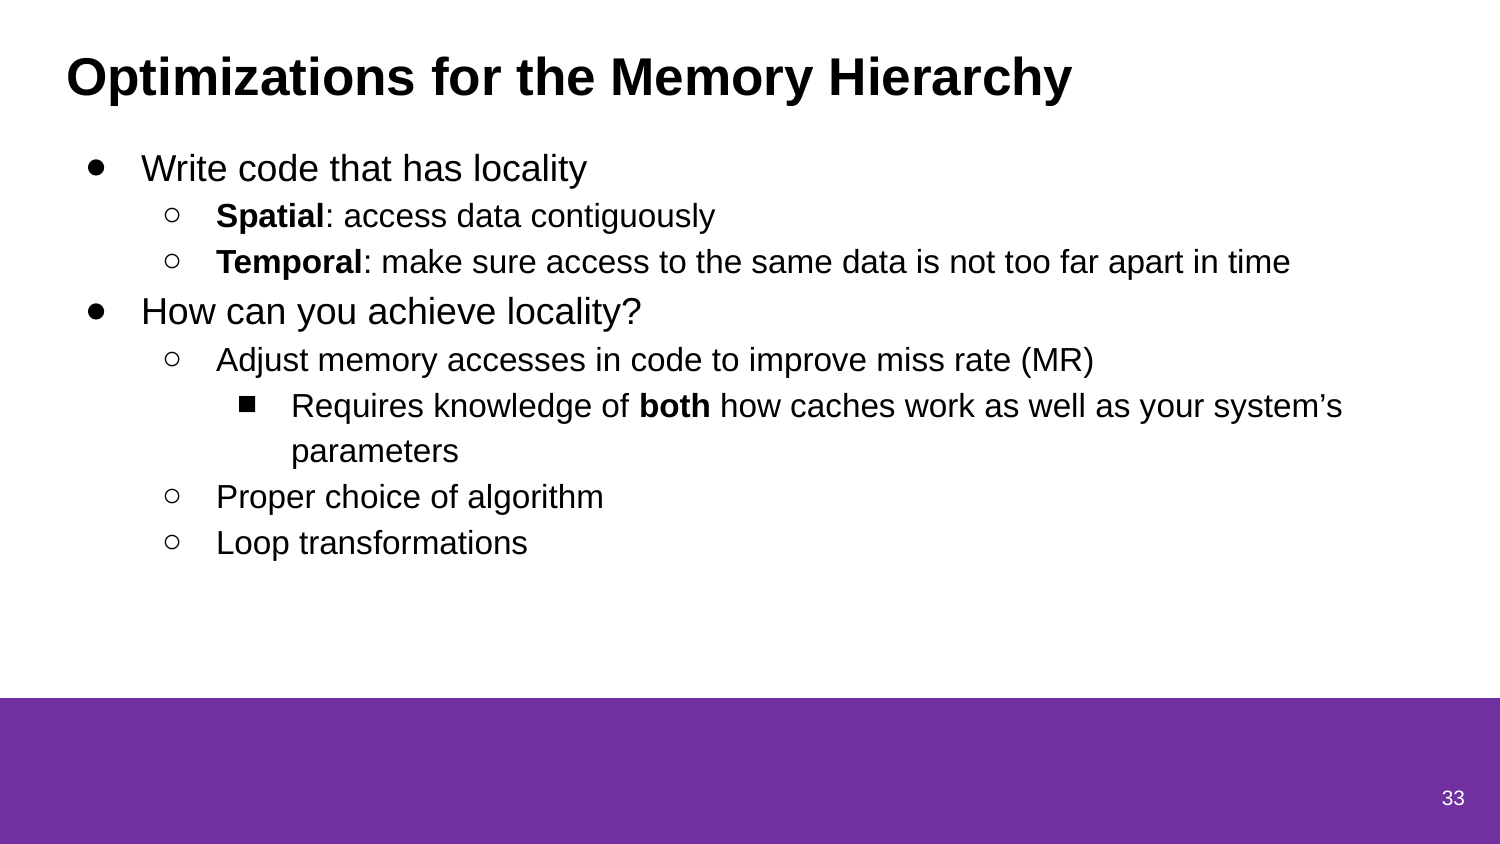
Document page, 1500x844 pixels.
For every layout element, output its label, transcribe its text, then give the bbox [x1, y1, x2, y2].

picture [0, 0, 1500, 698]
slide_number 33 [1389, 764, 1480, 830]
list Write code that has locality Spatial: access data contiguously Temporal: make sure access to the same data is not too far apart in time How can you achieve locality? Adjust memory accesses in code to improve miss rate (MR) Requires knowledge of both how caches work as well as your system’s parameters Proper choice of algorithm Loop transformations [51, 121, 1449, 699]
title Optimizations for the Memory Hierarchy [51, 27, 1449, 121]
